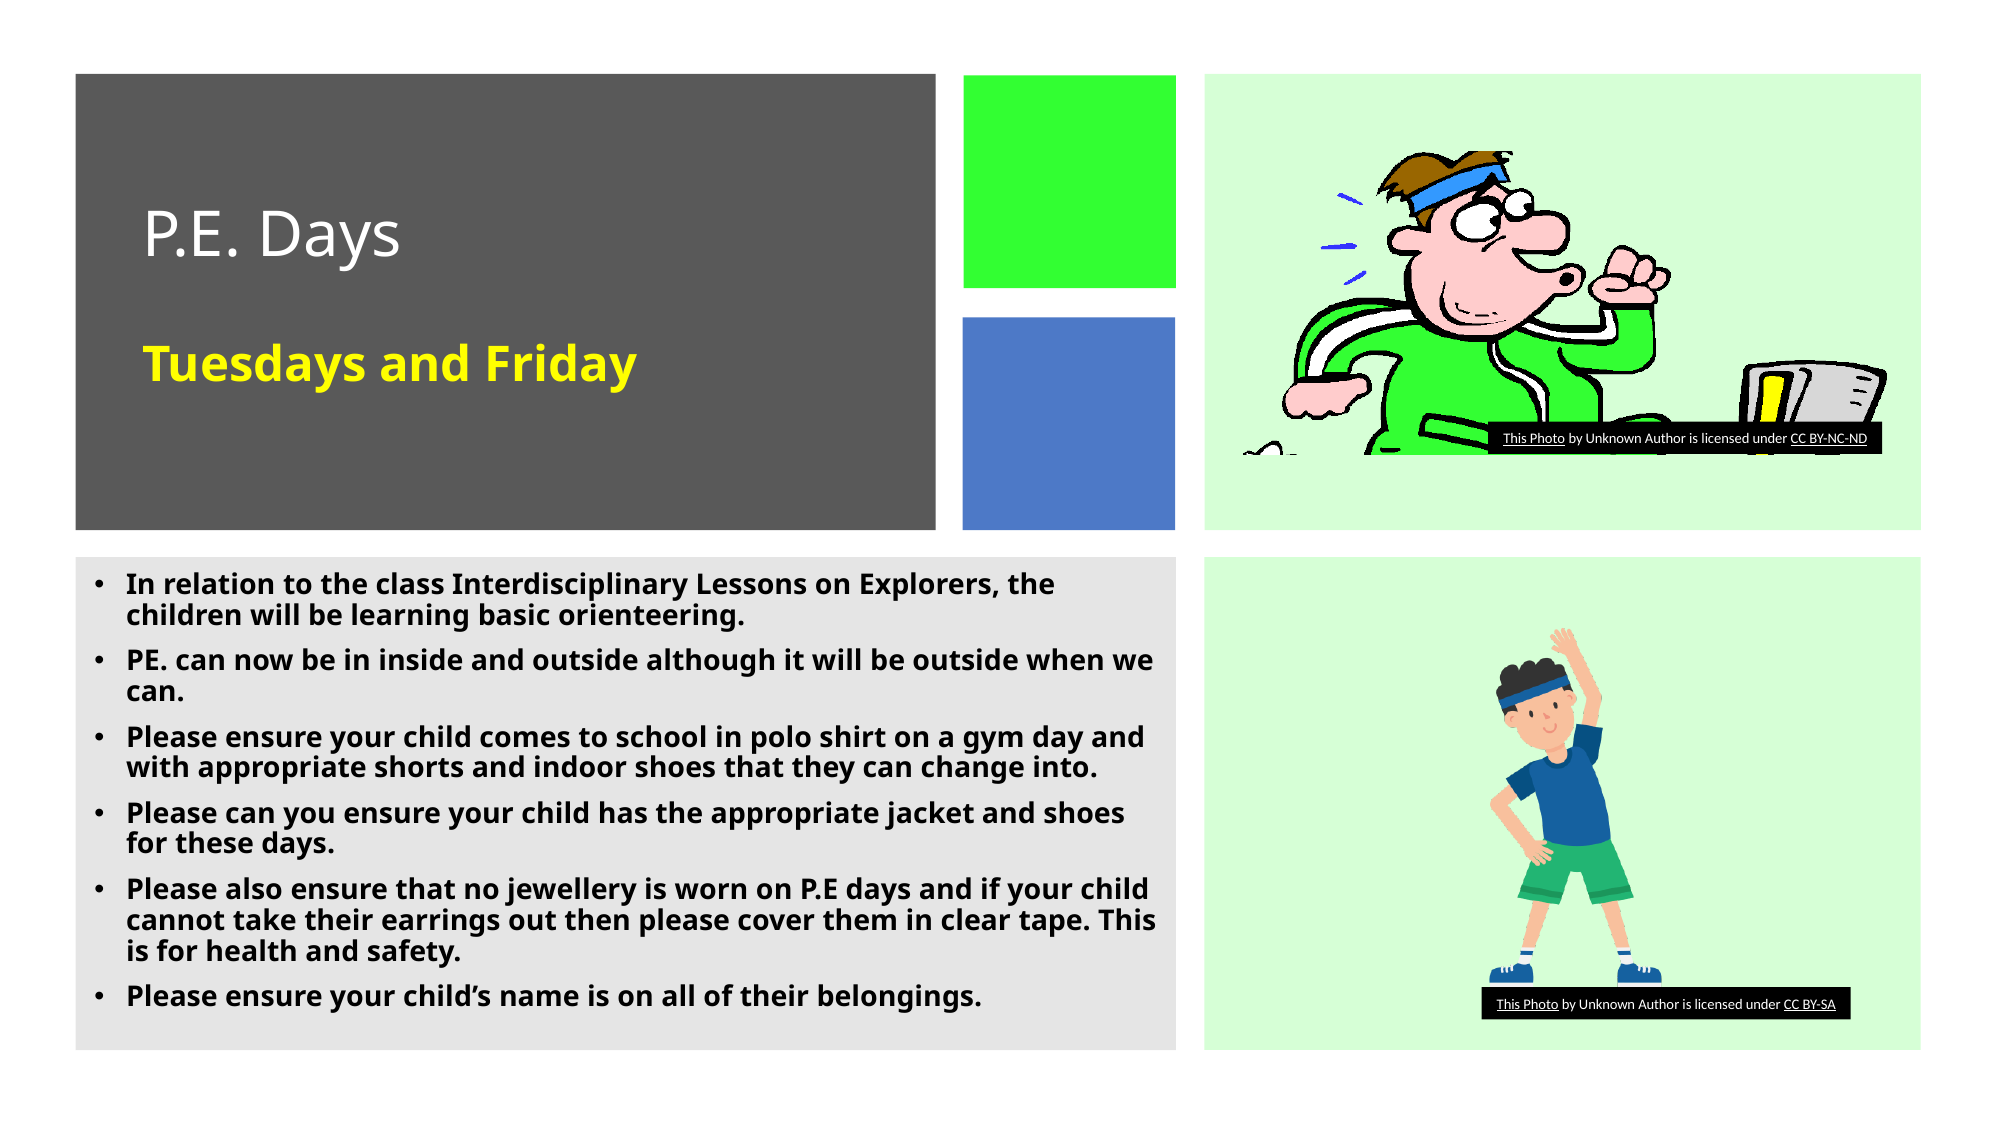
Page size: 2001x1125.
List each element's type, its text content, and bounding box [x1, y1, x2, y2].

title P.E. Days Tuesdays and Friday [127, 125, 890, 477]
text_box [75, 556, 1177, 1051]
text_box [962, 316, 1176, 531]
text_box [1203, 556, 1922, 1051]
picture [1238, 151, 1887, 455]
text_box [1204, 73, 1922, 531]
list In relation to the class Interdisciplinary Lessons on Explorers, the children will be learning basic orienteering. PE. can now be in inside and outside although it will be outside when we can. Please ensure your child comes to school in polo shirt on a gym day and with appropriate shorts and indoor shoes that they can change into. Please can you ensure your child has the appropriate jacket and shoes for these days. Please also ensure that no jewellery is worn on P.E days and if your child cannot take their earrings out then please cover them in clear tape. This is for health and safety. Please ensure your child’s name is on all of their belongings. [79, 562, 1176, 1050]
picture [1270, 583, 1856, 1020]
text_box [963, 74, 1177, 289]
text_box [75, 73, 937, 531]
